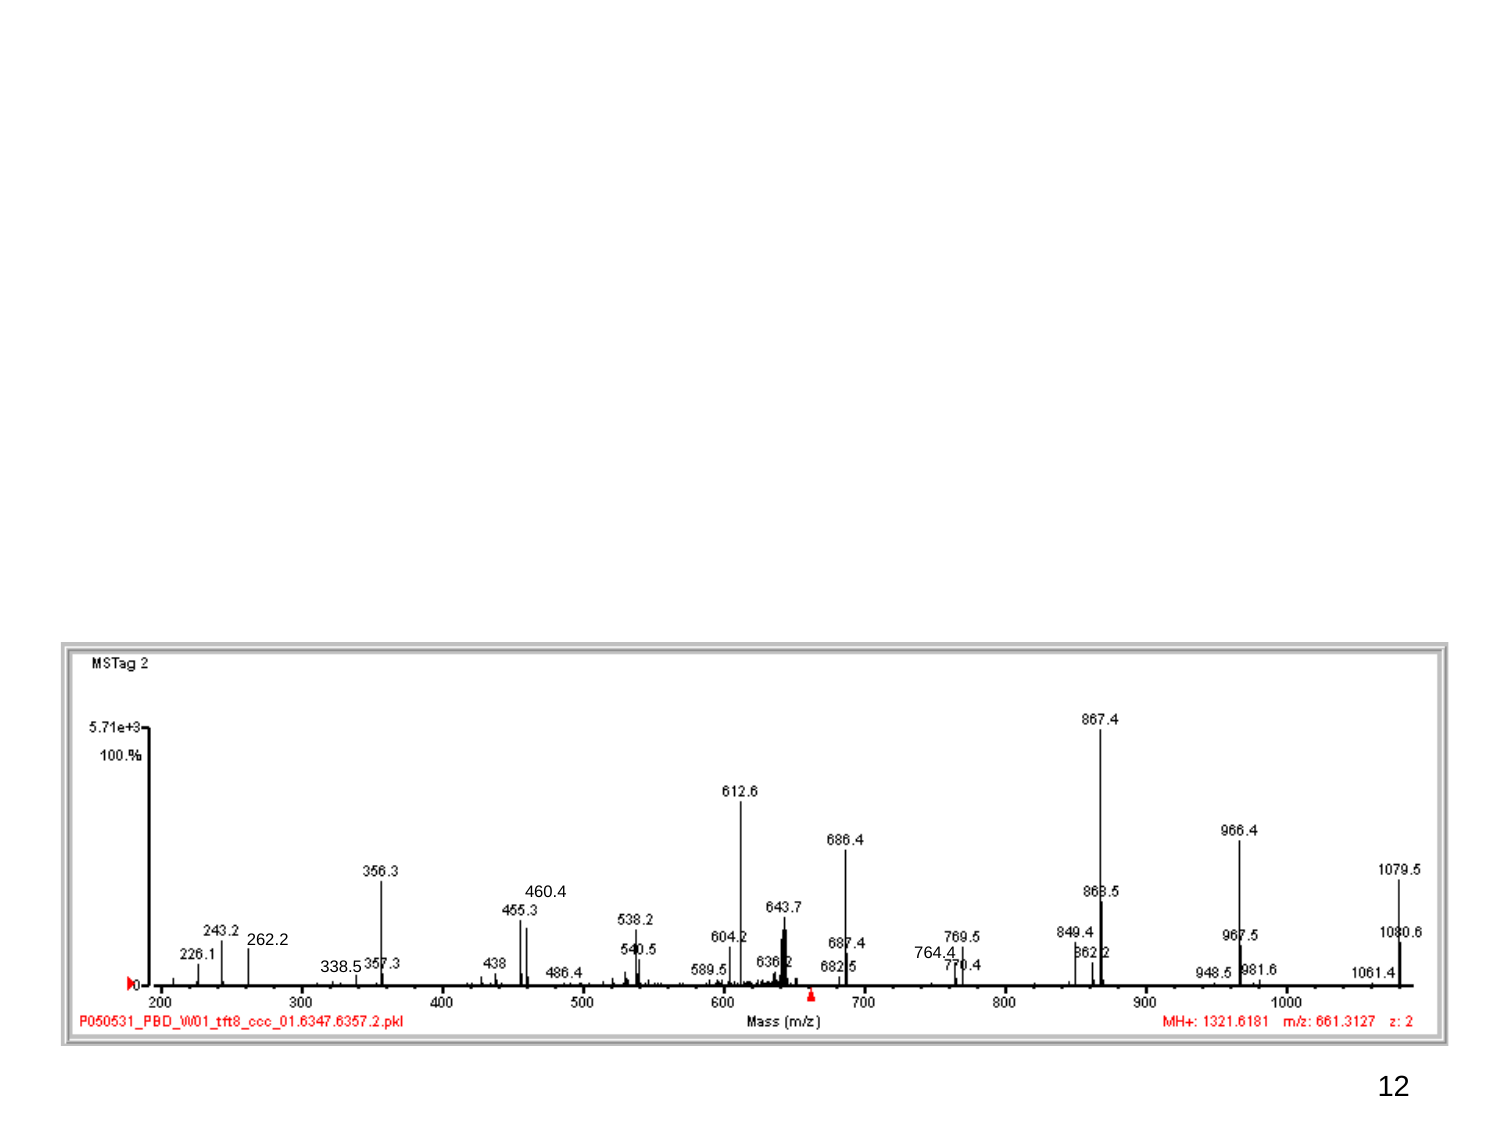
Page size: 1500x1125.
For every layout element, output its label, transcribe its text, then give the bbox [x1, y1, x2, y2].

slide_number 12 [1074, 1054, 1426, 1103]
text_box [60, 641, 1449, 1046]
